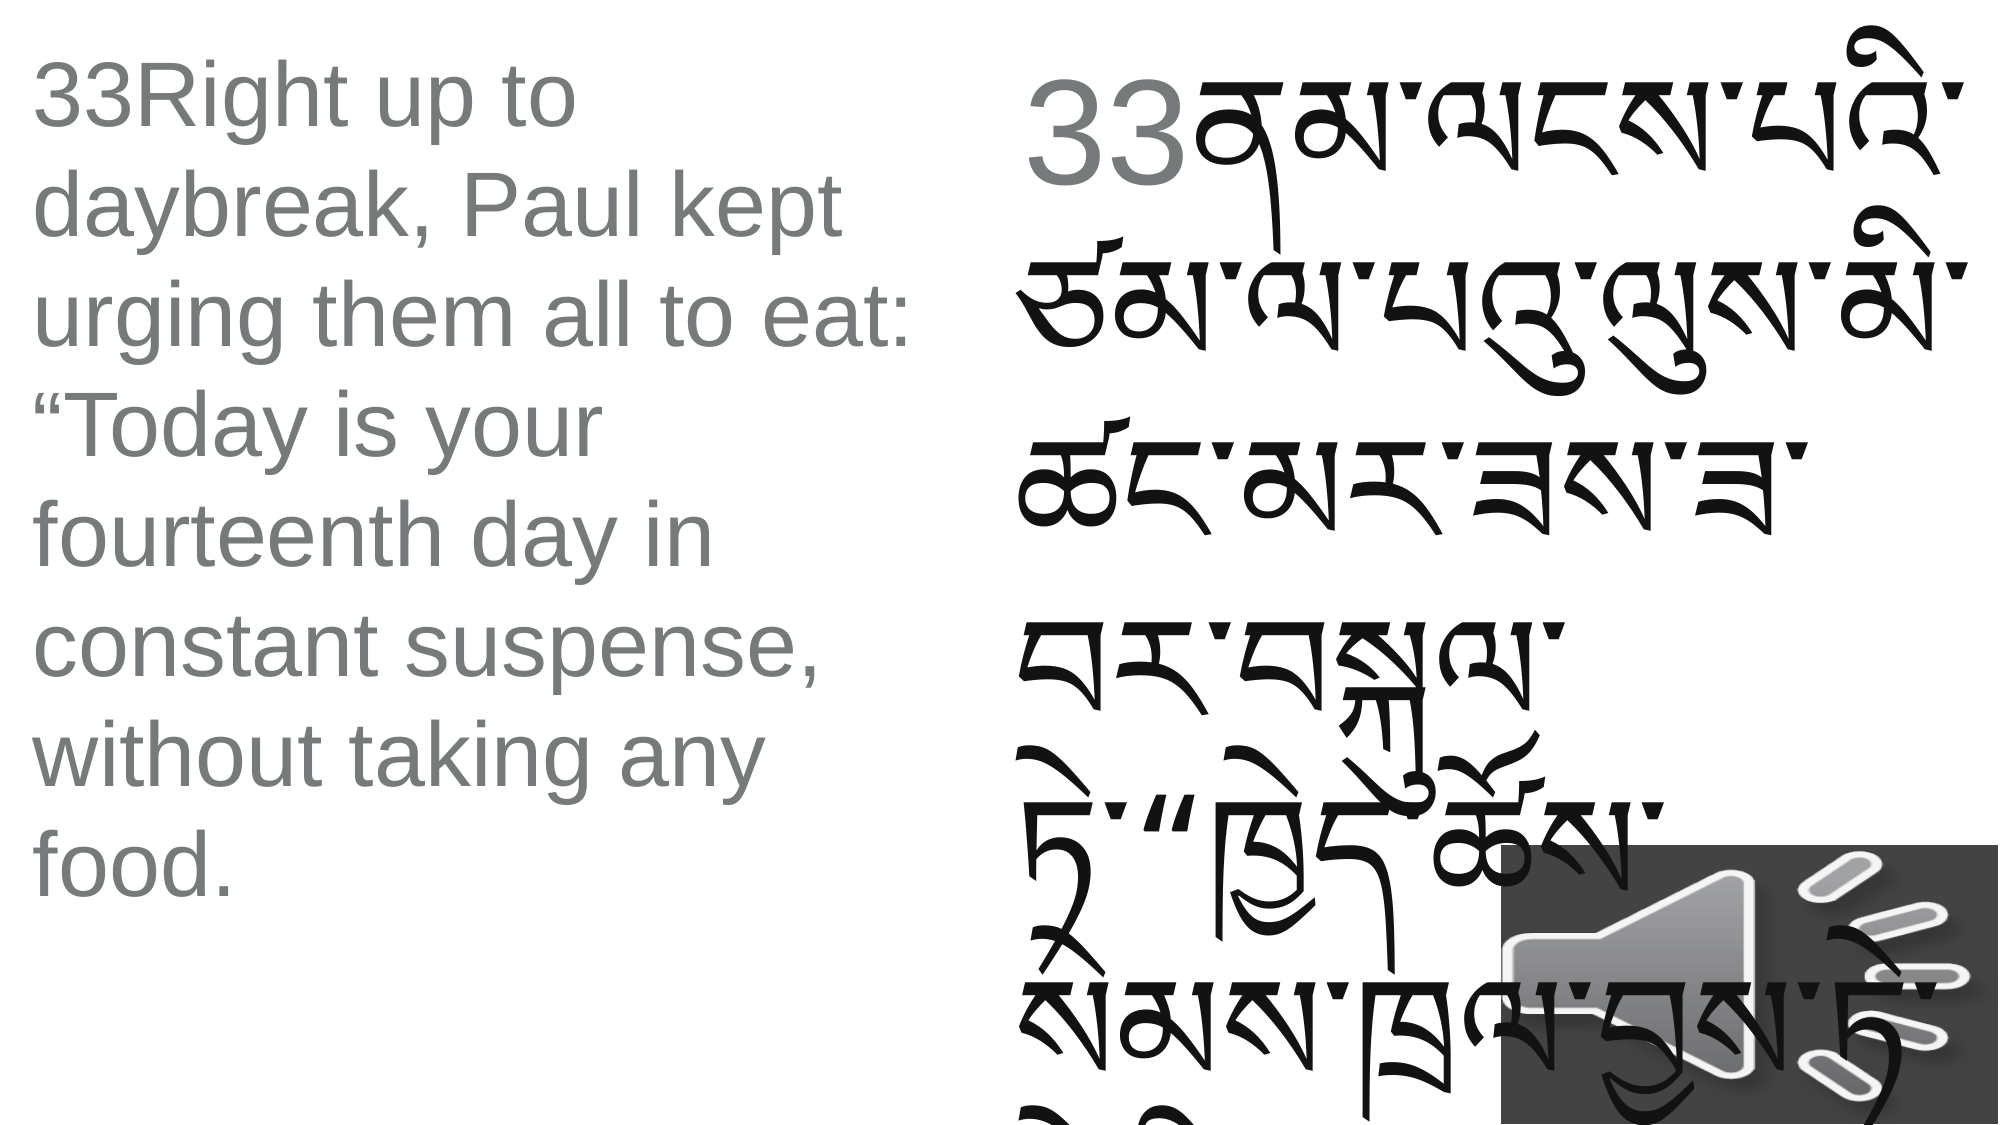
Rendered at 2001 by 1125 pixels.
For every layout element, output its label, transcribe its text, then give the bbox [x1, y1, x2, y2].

text_box 33ནམ་ལངས་པའི་ཙམ་ལ་པའུ་ལུས་མི་ཚང་མར་ཟས་ཟ་བར་བསྐུལ་ཏེ་“ཁྱེད་ཚོས་སེམས་ཁྲལ་བྱས་ཏེ་དེ་རིང་ཟས་མ་བཟས་པའི་ཉིན་བཅུ་བཞི་པ་ཡིན་པས། [999, 27, 2000, 1104]
picture [1500, 843, 2000, 1125]
text_box 33Right up to daybreak, Paul kept urging them all to eat: “Today is your fourteenth day in constant suspense, without taking any food. [18, 27, 973, 1104]
